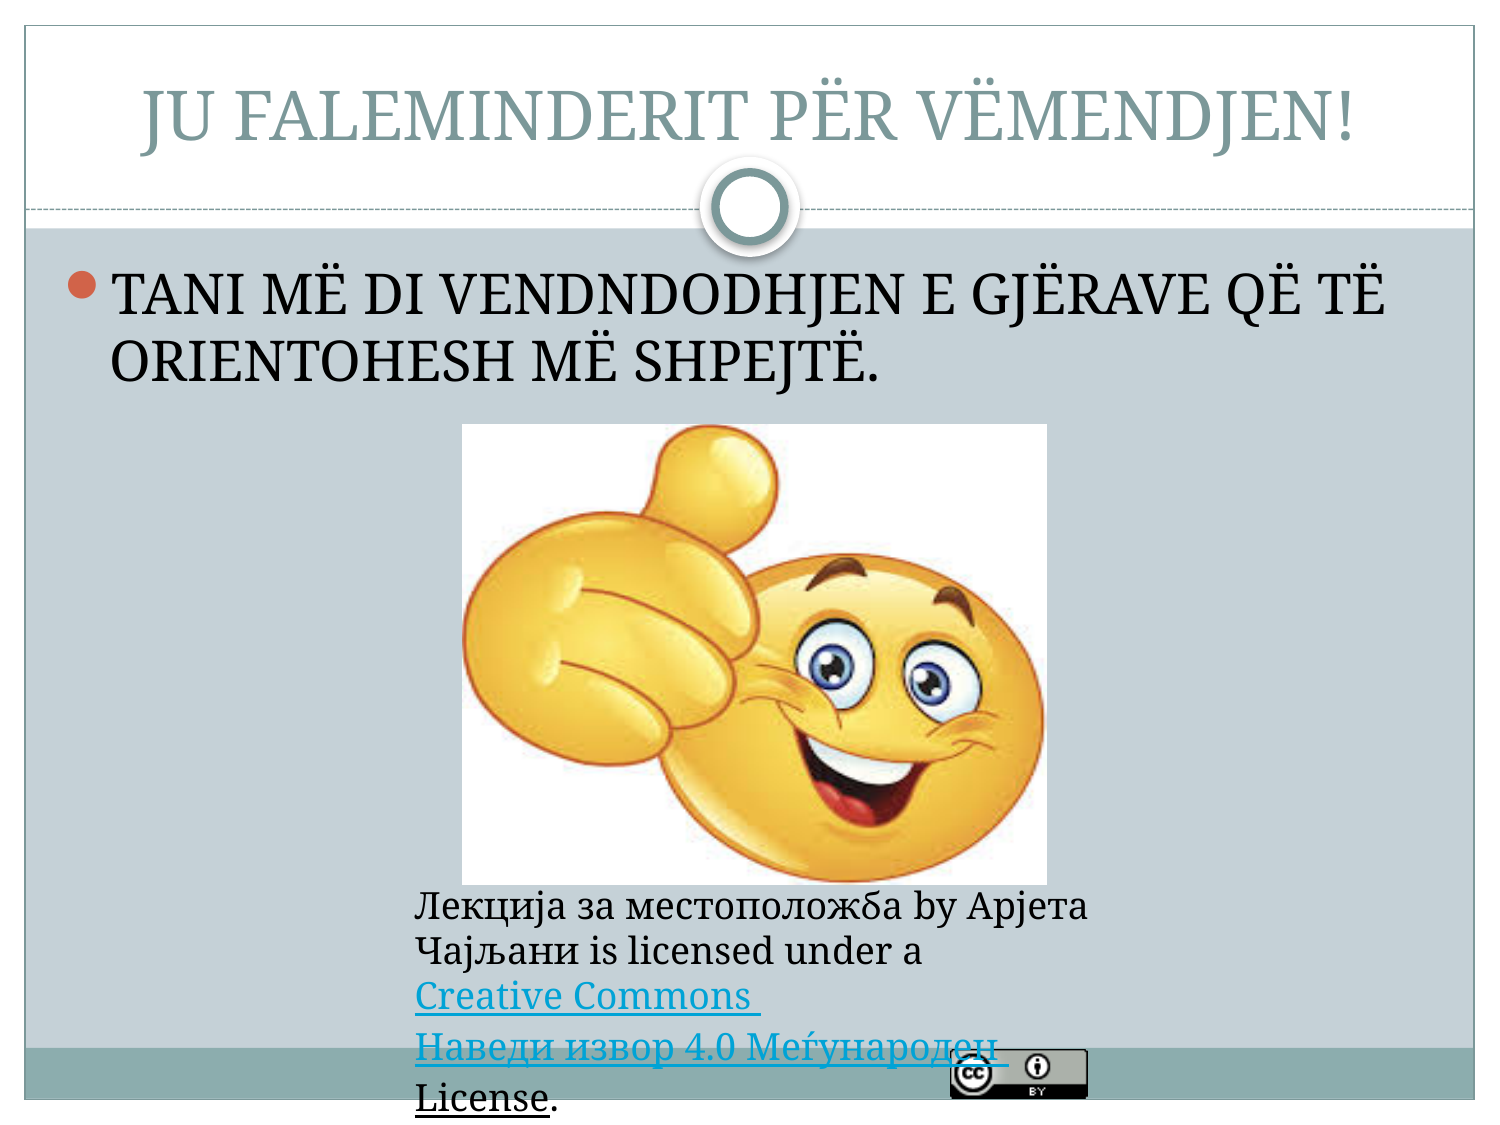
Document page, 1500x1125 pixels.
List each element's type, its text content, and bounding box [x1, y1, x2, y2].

list TANI MË DI VENDNDODHJEN E GJËRAVE QË TË ORIENTOHESH MË SHPEJTË. [49, 250, 1445, 1001]
text_box Лекција за местоположба by Арјета Чајљани is licensed under a Creative Commons Наведи извор 4.0 Меѓународен License. [399, 874, 1150, 1125]
picture [949, 1049, 1088, 1099]
title JU FALEMINDERIT PËR VËMENDJEN! [49, 37, 1450, 162]
picture [462, 424, 1047, 885]
